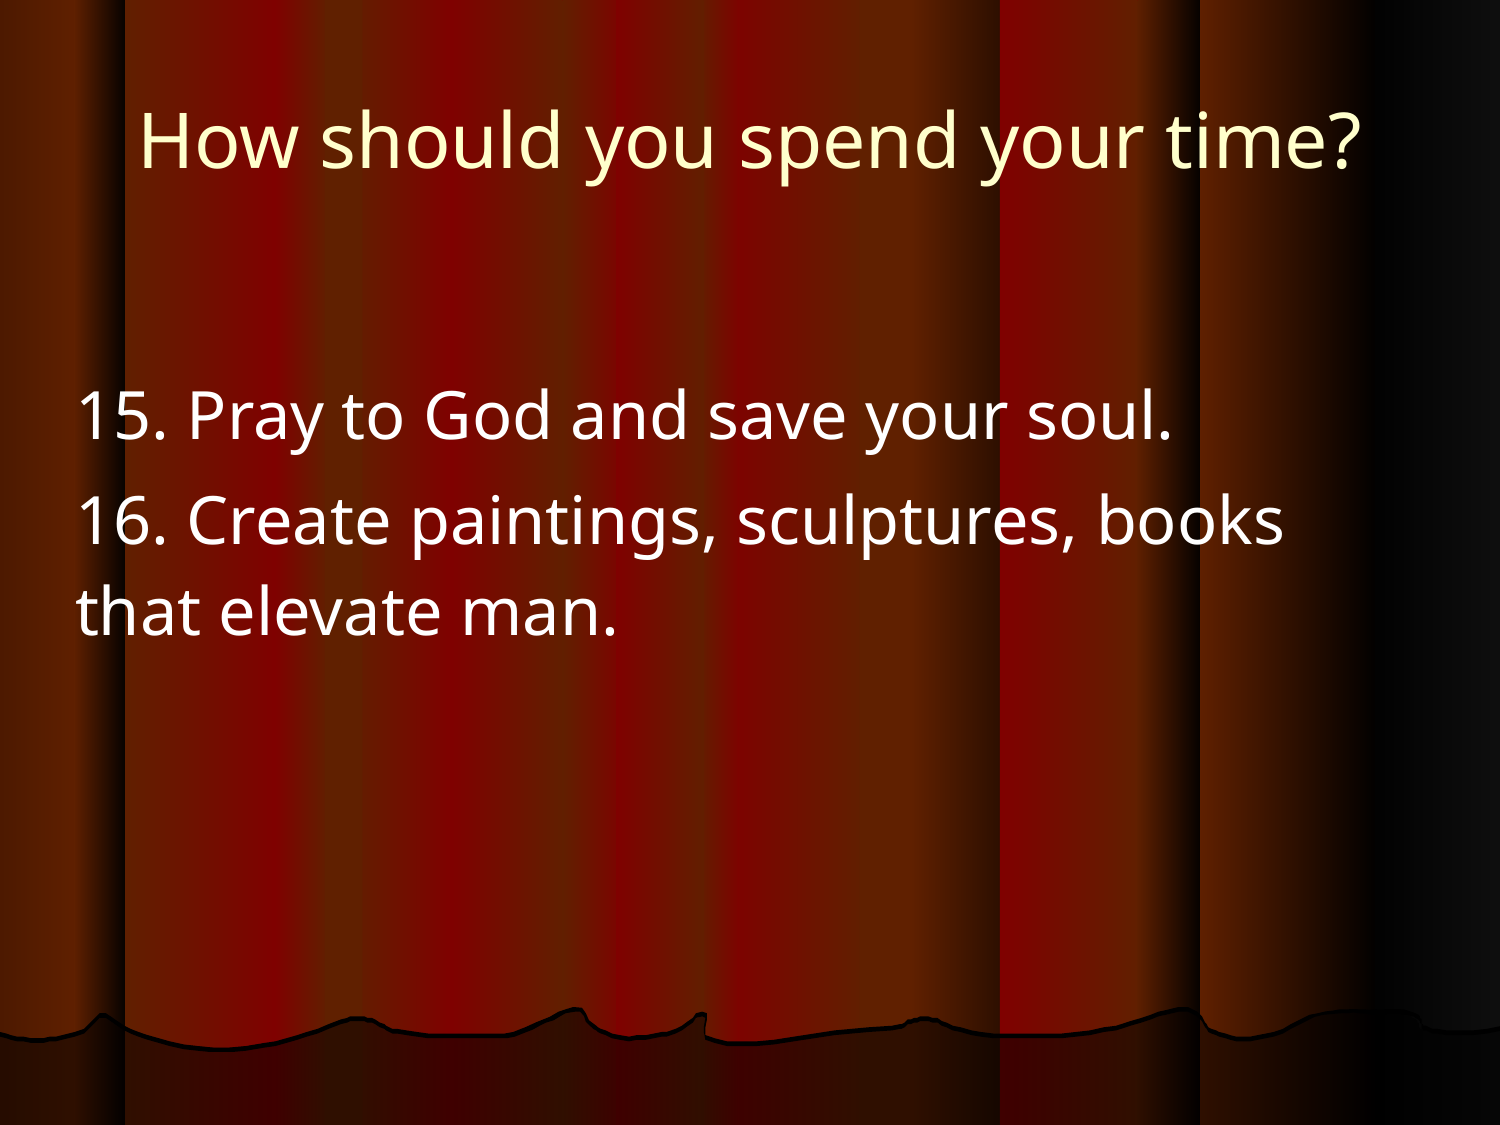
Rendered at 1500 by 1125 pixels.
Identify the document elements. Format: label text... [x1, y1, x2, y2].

title How should you spend your time? [75, 45, 1425, 233]
list 15. Pray to God and save your soul. 16. Create paintings, sculptures, books that elevate man. [75, 262, 1425, 1006]
